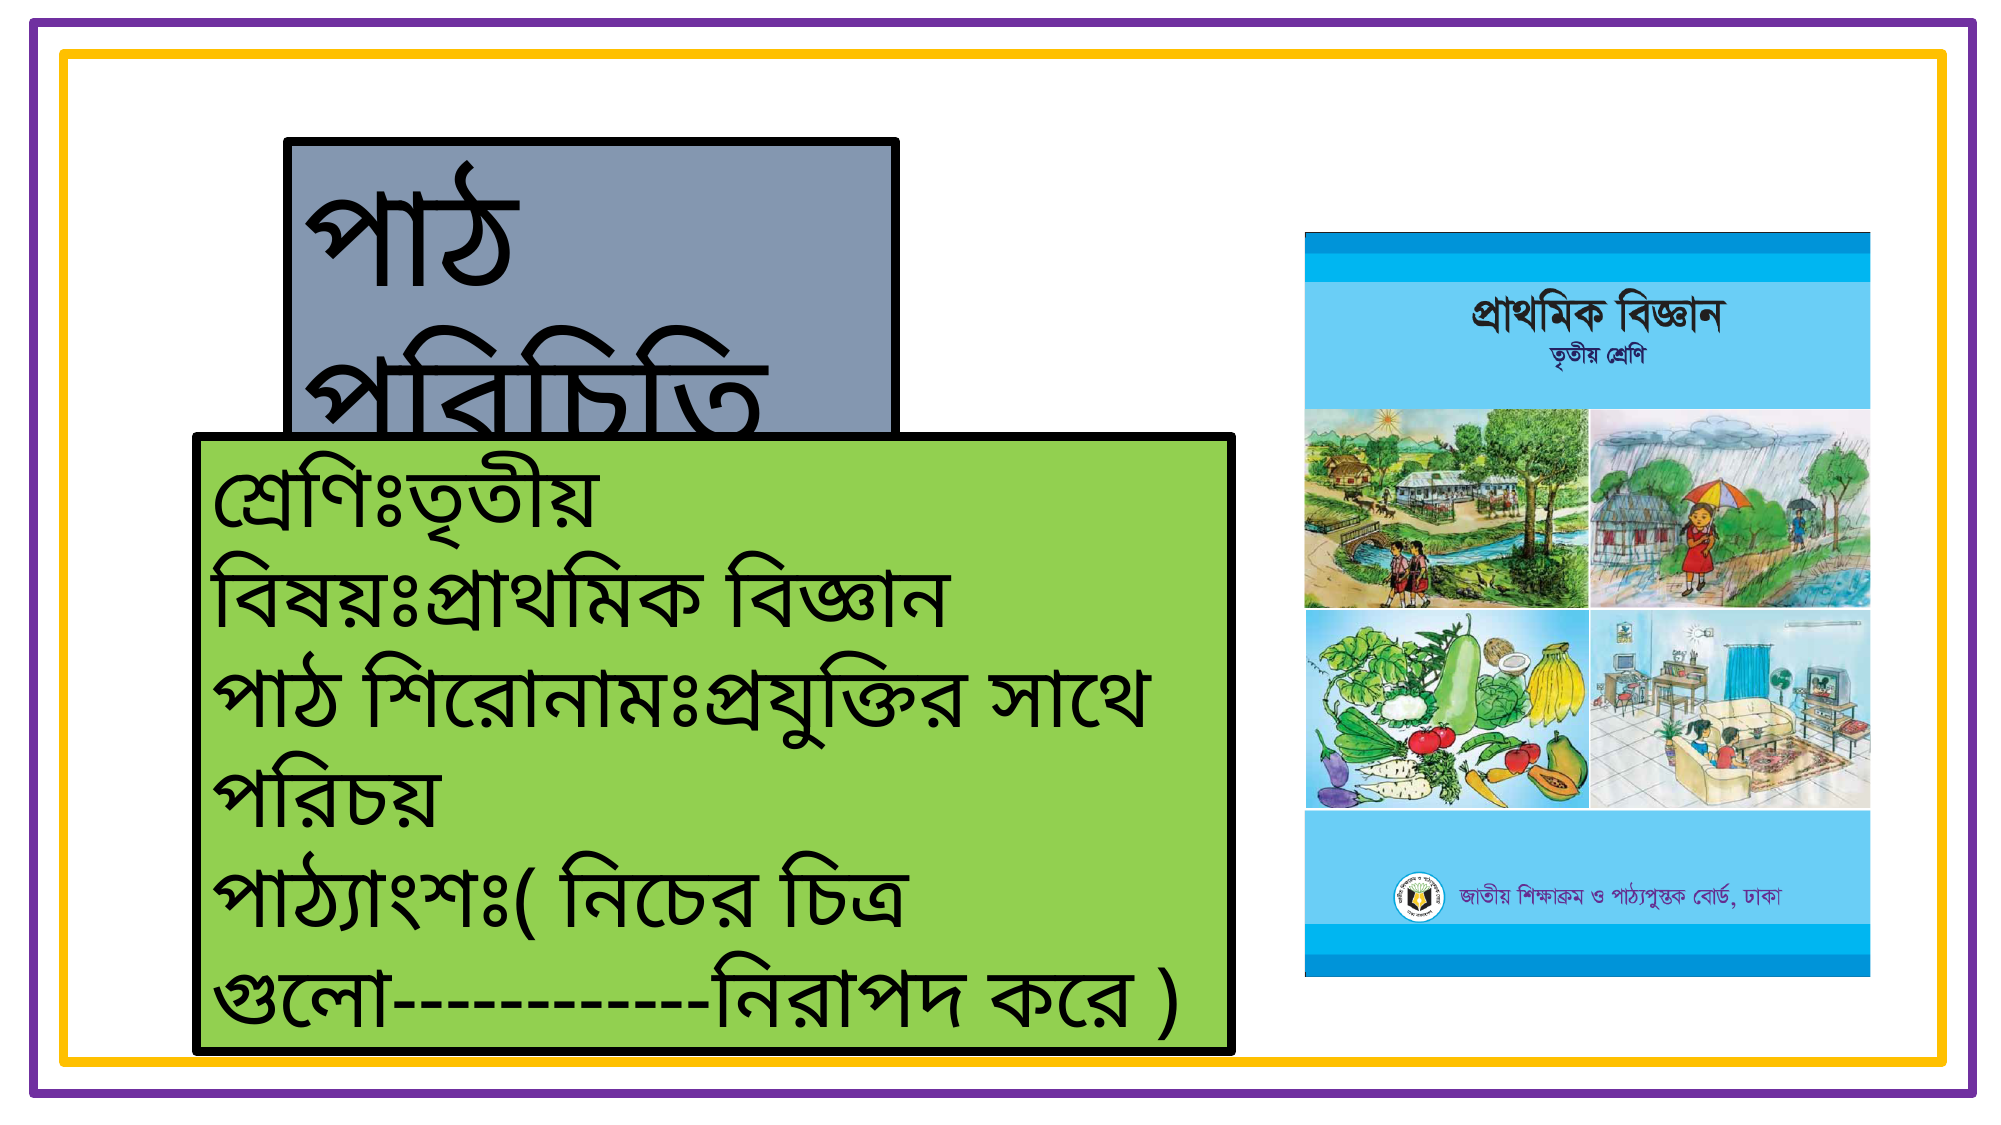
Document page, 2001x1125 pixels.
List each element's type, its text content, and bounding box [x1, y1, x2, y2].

text_box পাঠ পরিচিতি [287, 141, 896, 436]
text_box [63, 54, 1943, 1062]
text_box [33, 22, 1973, 1094]
text_box শ্রেণিঃতৃতীয় বিষয়ঃপ্রাথমিক বিজ্ঞান পাঠ শিরোনামঃপ্রযুক্তির সাথে পরিচয় পাঠ্যাংশঃ( নিচের চিত্র গুলো------------নিরাপদ করে ) [196, 436, 1232, 1052]
picture [1303, 232, 1871, 977]
